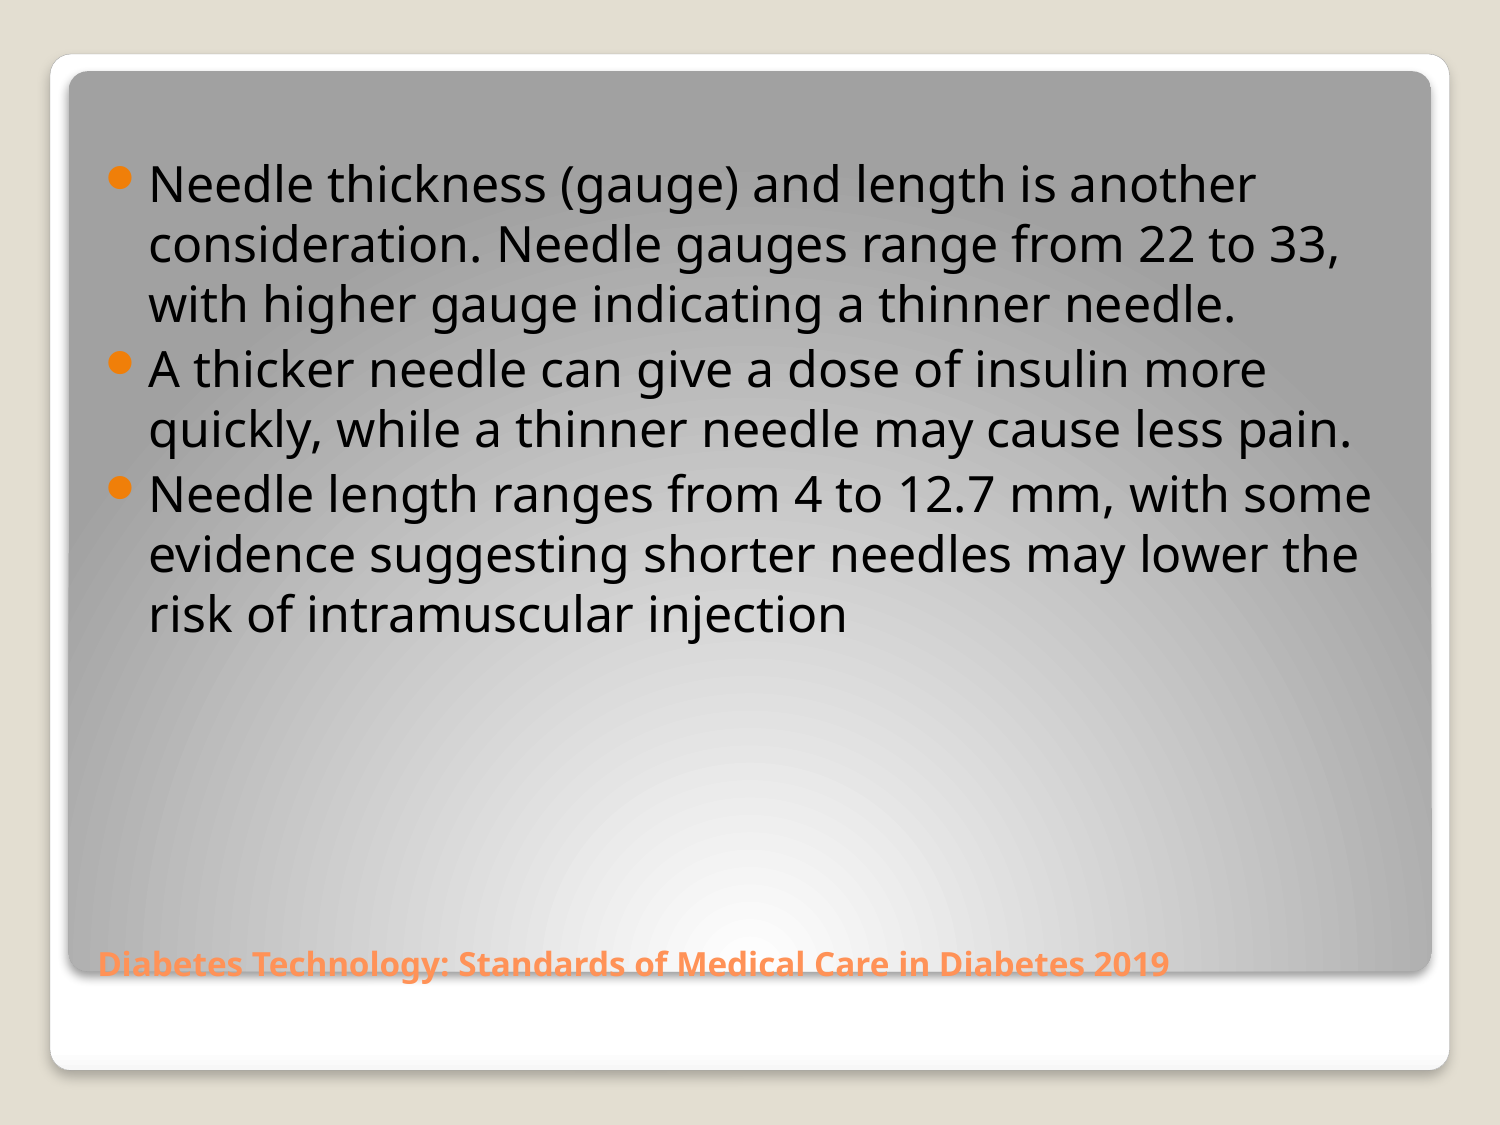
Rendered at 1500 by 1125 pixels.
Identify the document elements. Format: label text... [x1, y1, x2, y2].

list Needle thickness (gauge) and length is another consideration. Needle gauges range from 22 to 33, with higher gauge indicating a thinner needle. A thicker needle can give a dose of insulin more quickly, while a thinner needle may cause less pain. Needle length ranges from 4 to 12.7 mm, with some evidence suggesting shorter needles may lower the risk of intramuscular injection [75, 137, 1418, 825]
title Diabetes Technology: Standards of Medical Care in Diabetes 2019 [82, 817, 1425, 990]
